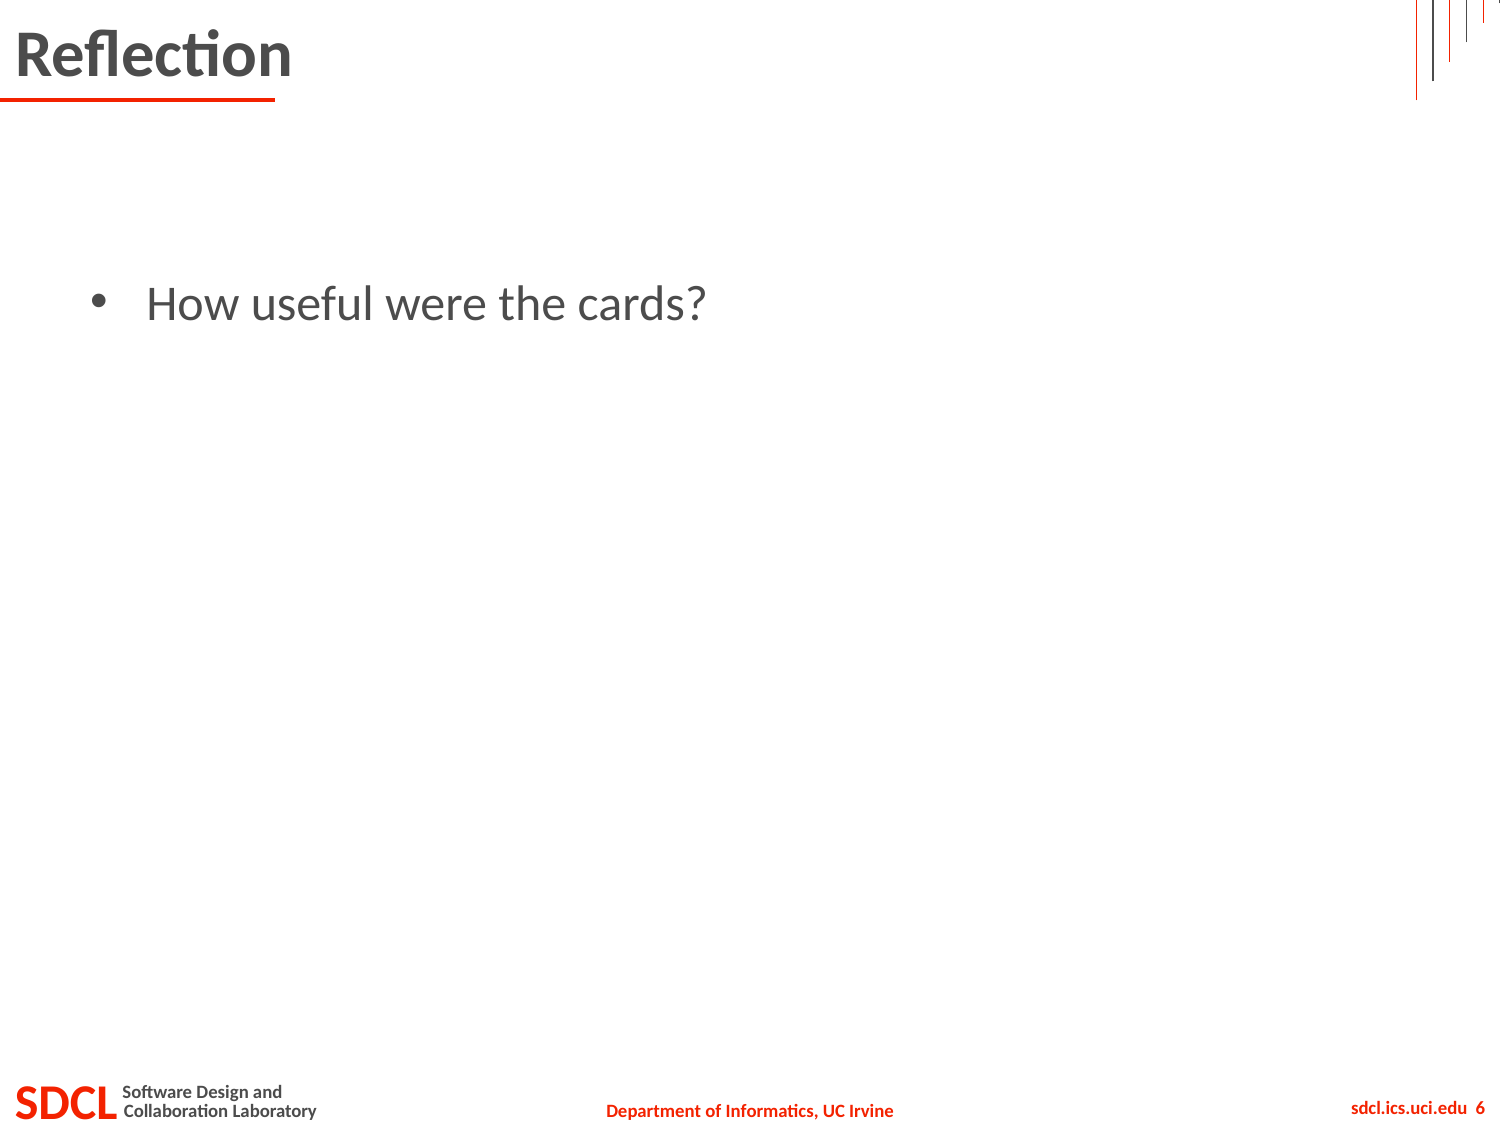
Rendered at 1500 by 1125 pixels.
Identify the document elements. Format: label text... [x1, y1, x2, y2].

title Reflection [0, 0, 1350, 100]
list How useful were the cards? [75, 262, 1417, 1005]
